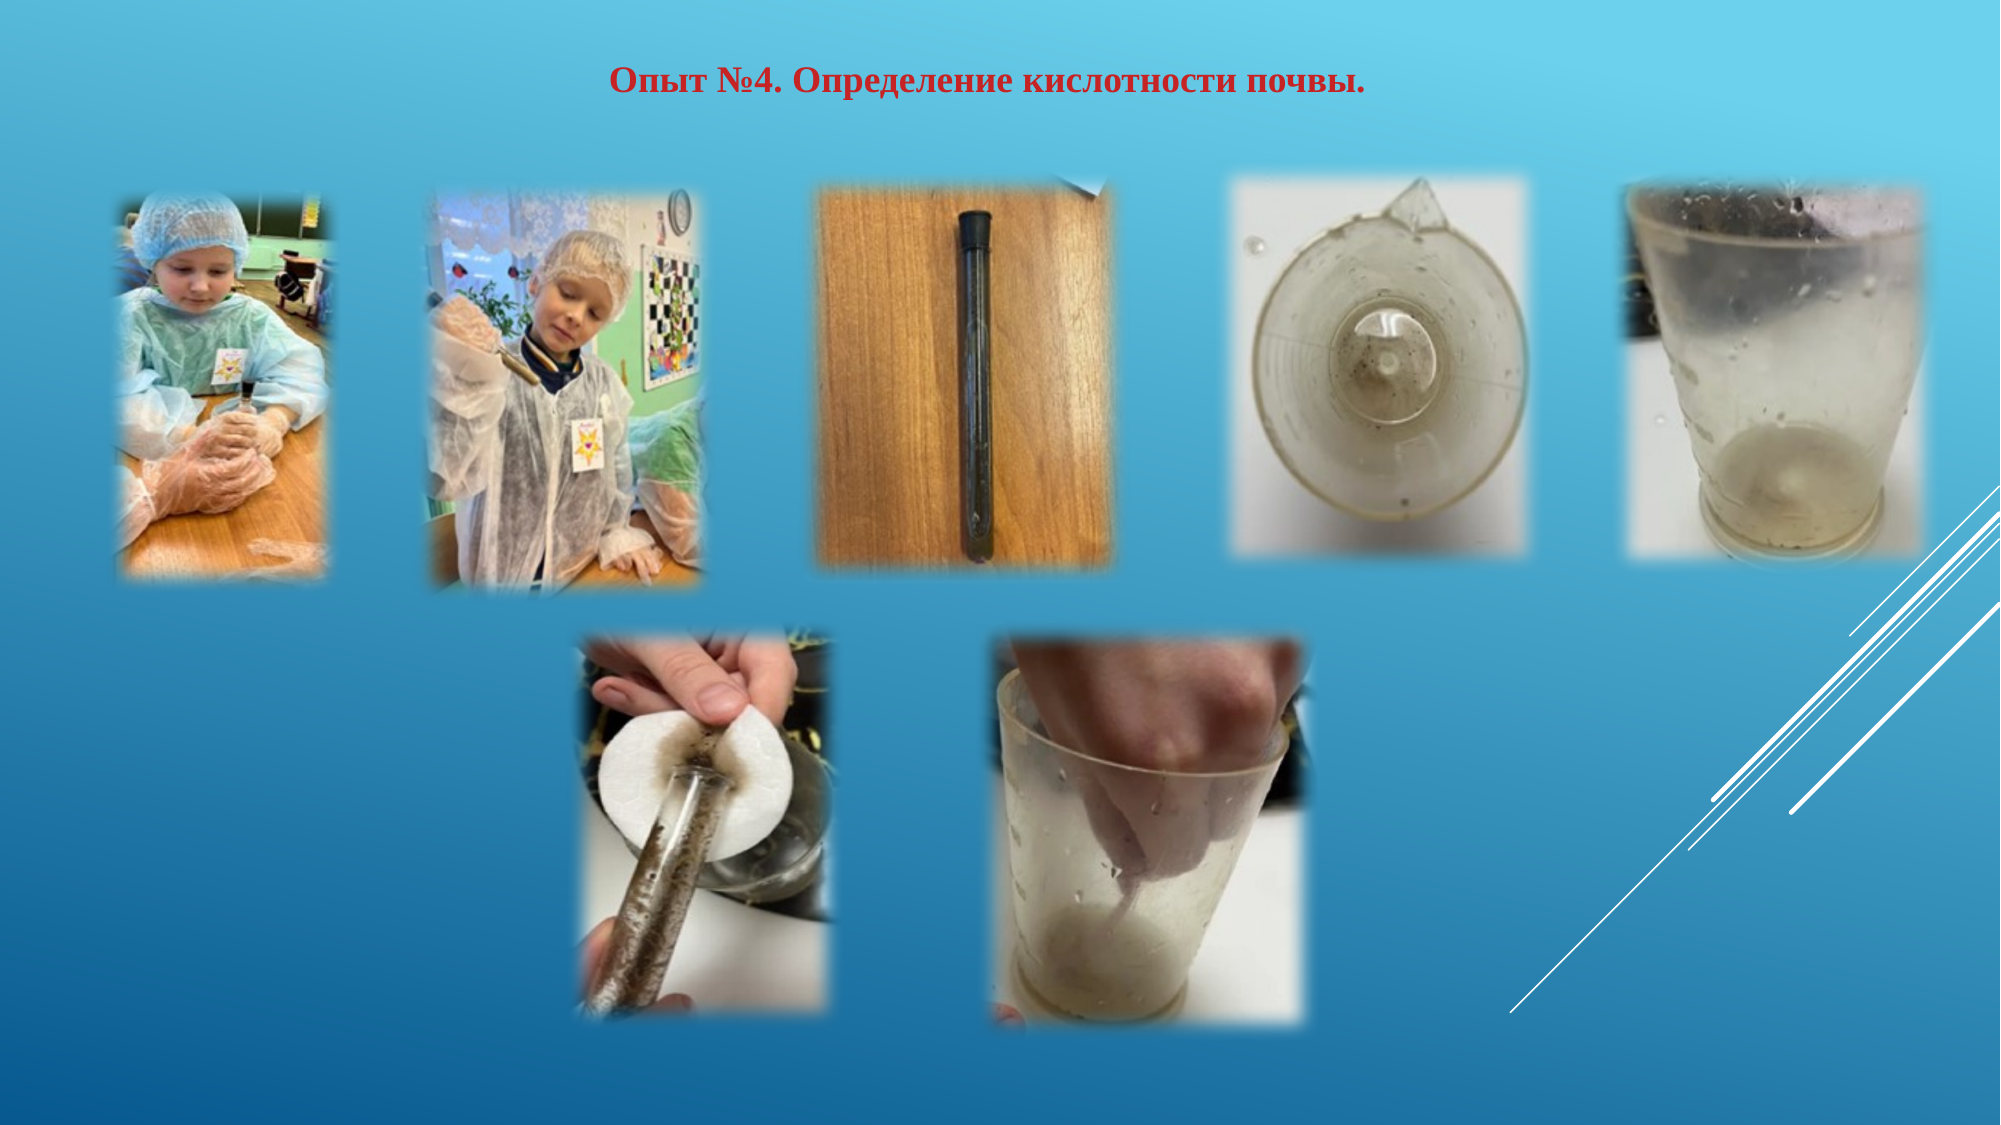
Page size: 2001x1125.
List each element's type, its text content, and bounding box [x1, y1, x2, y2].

picture [105, 186, 345, 595]
picture [1212, 158, 1546, 576]
picture [975, 618, 1322, 1042]
picture [1608, 168, 1942, 577]
picture [413, 177, 717, 605]
text_box Опыт №4. Определение кислотности почвы. [594, 48, 1579, 108]
picture [564, 618, 845, 1032]
picture [797, 169, 1131, 587]
